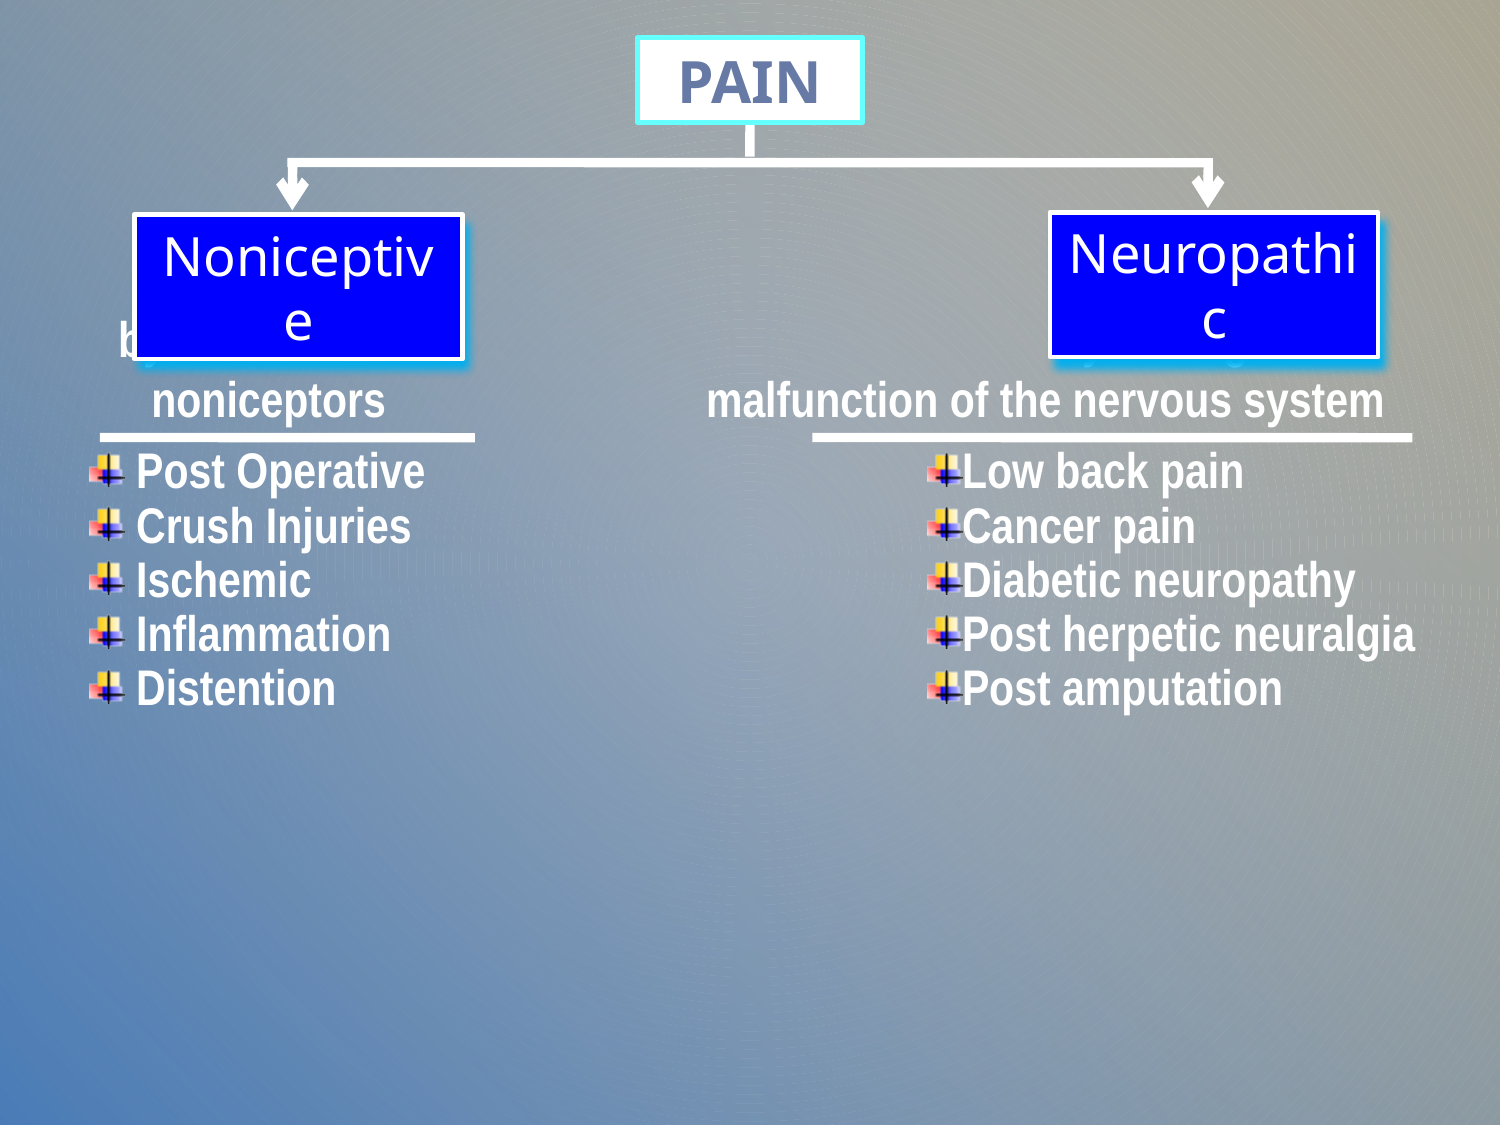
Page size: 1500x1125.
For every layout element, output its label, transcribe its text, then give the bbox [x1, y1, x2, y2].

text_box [87, 299, 476, 438]
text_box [134, 37, 1379, 296]
text_box [0, 0, 1500, 1125]
picture [927, 505, 963, 541]
picture [89, 668, 125, 704]
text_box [649, 299, 1413, 438]
picture [927, 451, 963, 487]
picture [89, 613, 125, 649]
picture [89, 505, 125, 541]
picture [89, 451, 125, 487]
picture [89, 559, 125, 595]
text_box Post Operative Crush Injuries Ischemic Inflammation Distention [74, 437, 600, 723]
picture [927, 668, 963, 704]
picture [927, 613, 963, 649]
text_box Low back pain Cancer pain Diabetic neuropathy Post herpetic neuralgia Post amputation [912, 437, 1438, 723]
picture [927, 559, 963, 595]
